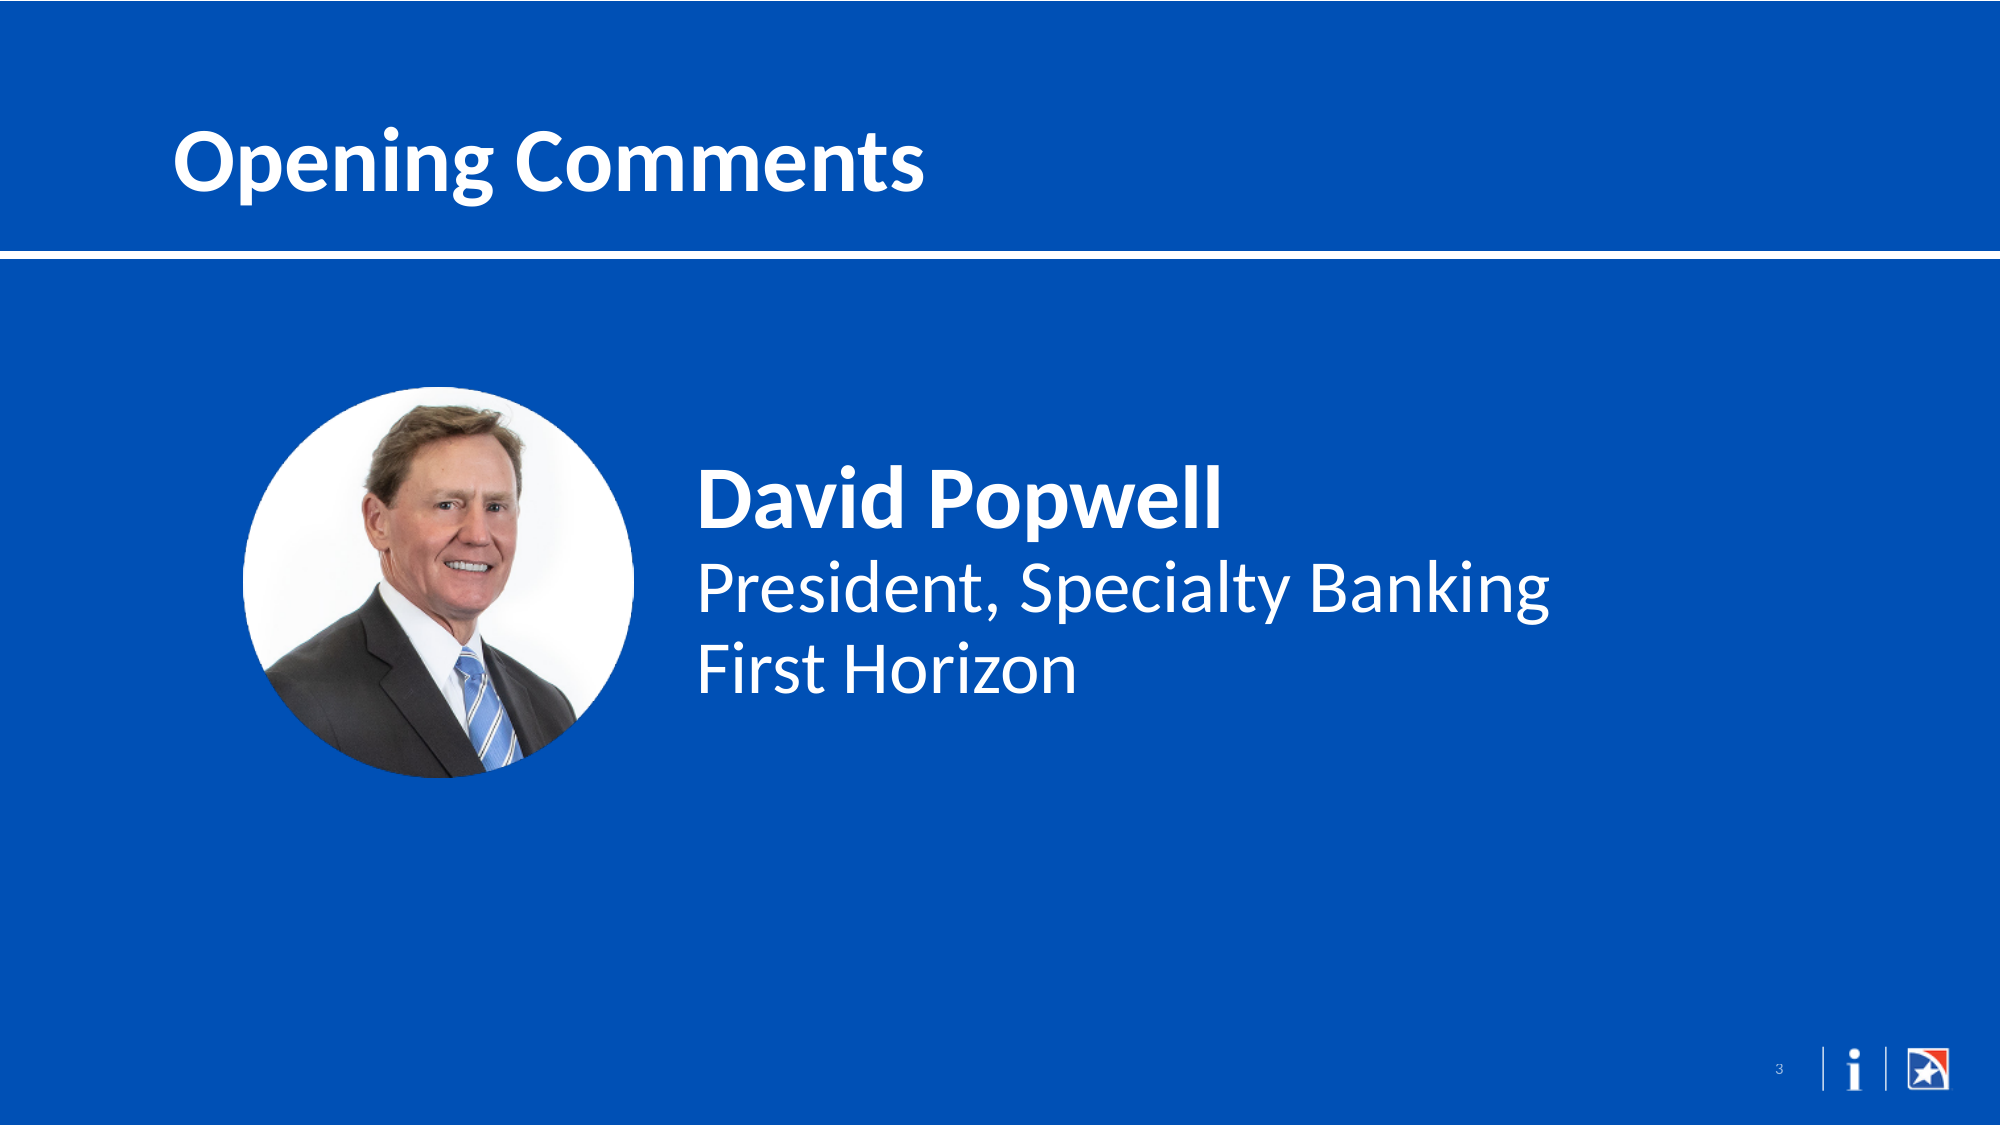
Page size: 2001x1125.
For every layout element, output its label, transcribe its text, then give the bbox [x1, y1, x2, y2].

picture [0, 259, 2000, 1125]
title David Popwell President, Specialty Banking First Horizon [681, 443, 1910, 818]
picture [0, 0, 2000, 251]
slide_number 3 [1744, 1046, 1815, 1091]
text_box Opening Comments [158, 92, 1070, 327]
